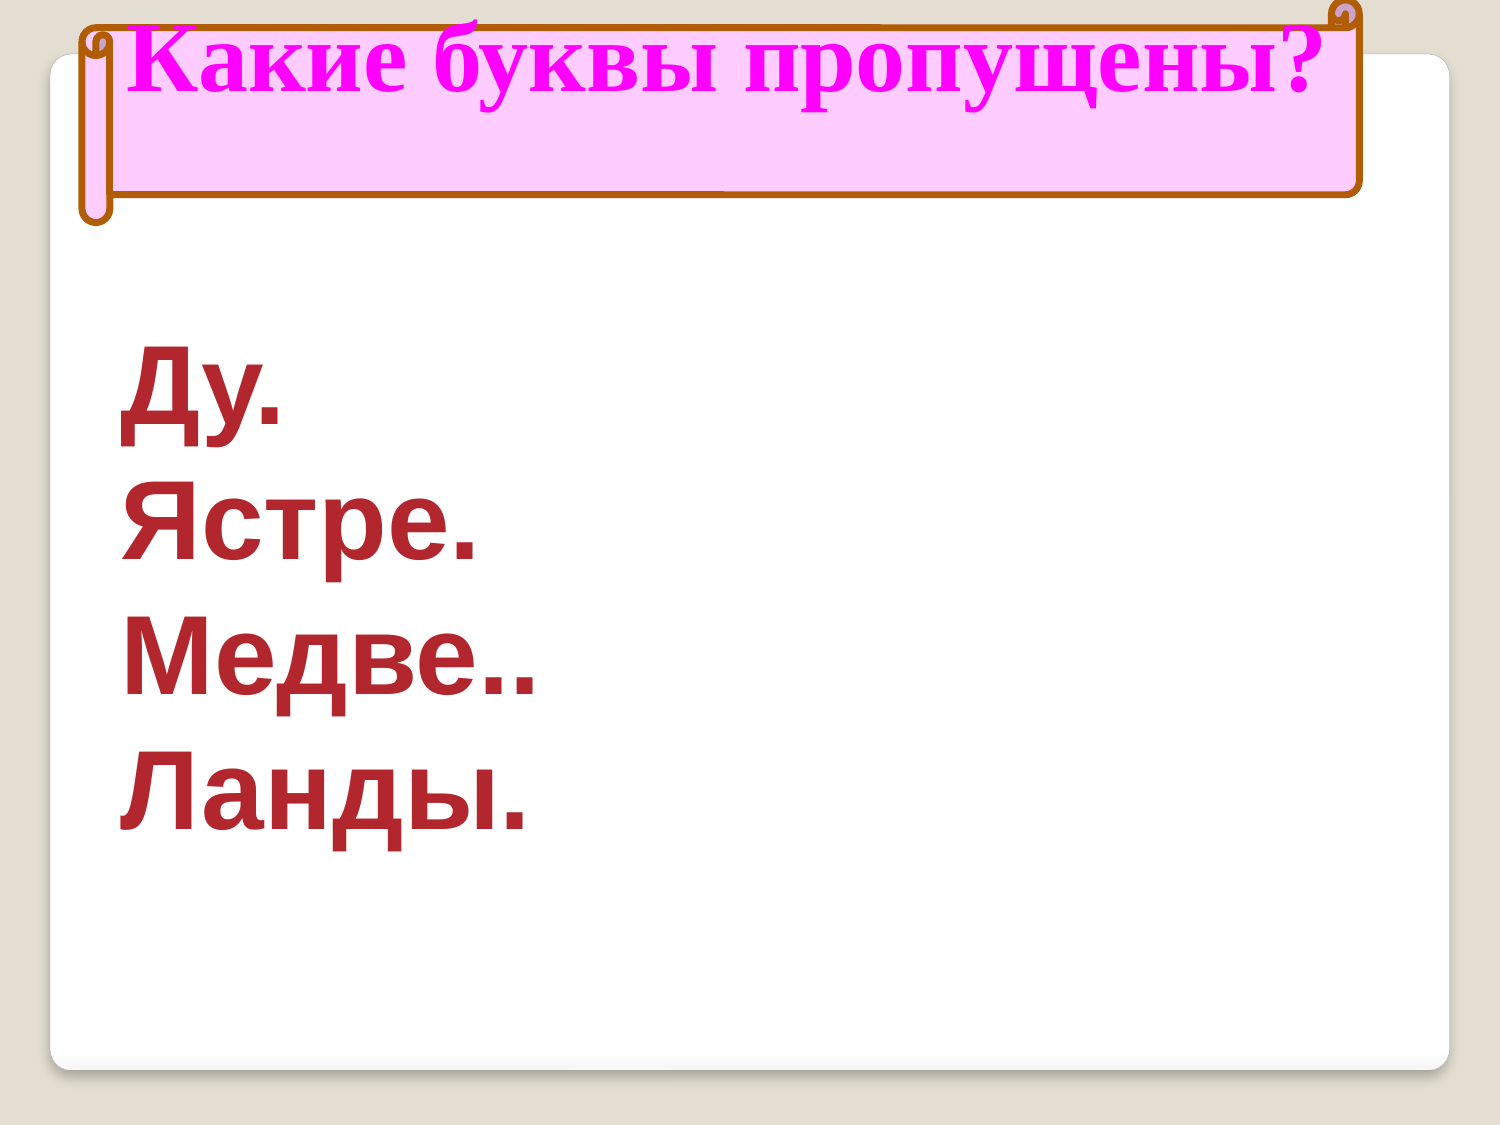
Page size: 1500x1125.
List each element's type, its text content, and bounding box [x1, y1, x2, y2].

text_box Ду. Ястре. Медве.. Ланды. [105, 304, 657, 860]
text_box Какие буквы пропущены? [78, 0, 1363, 227]
